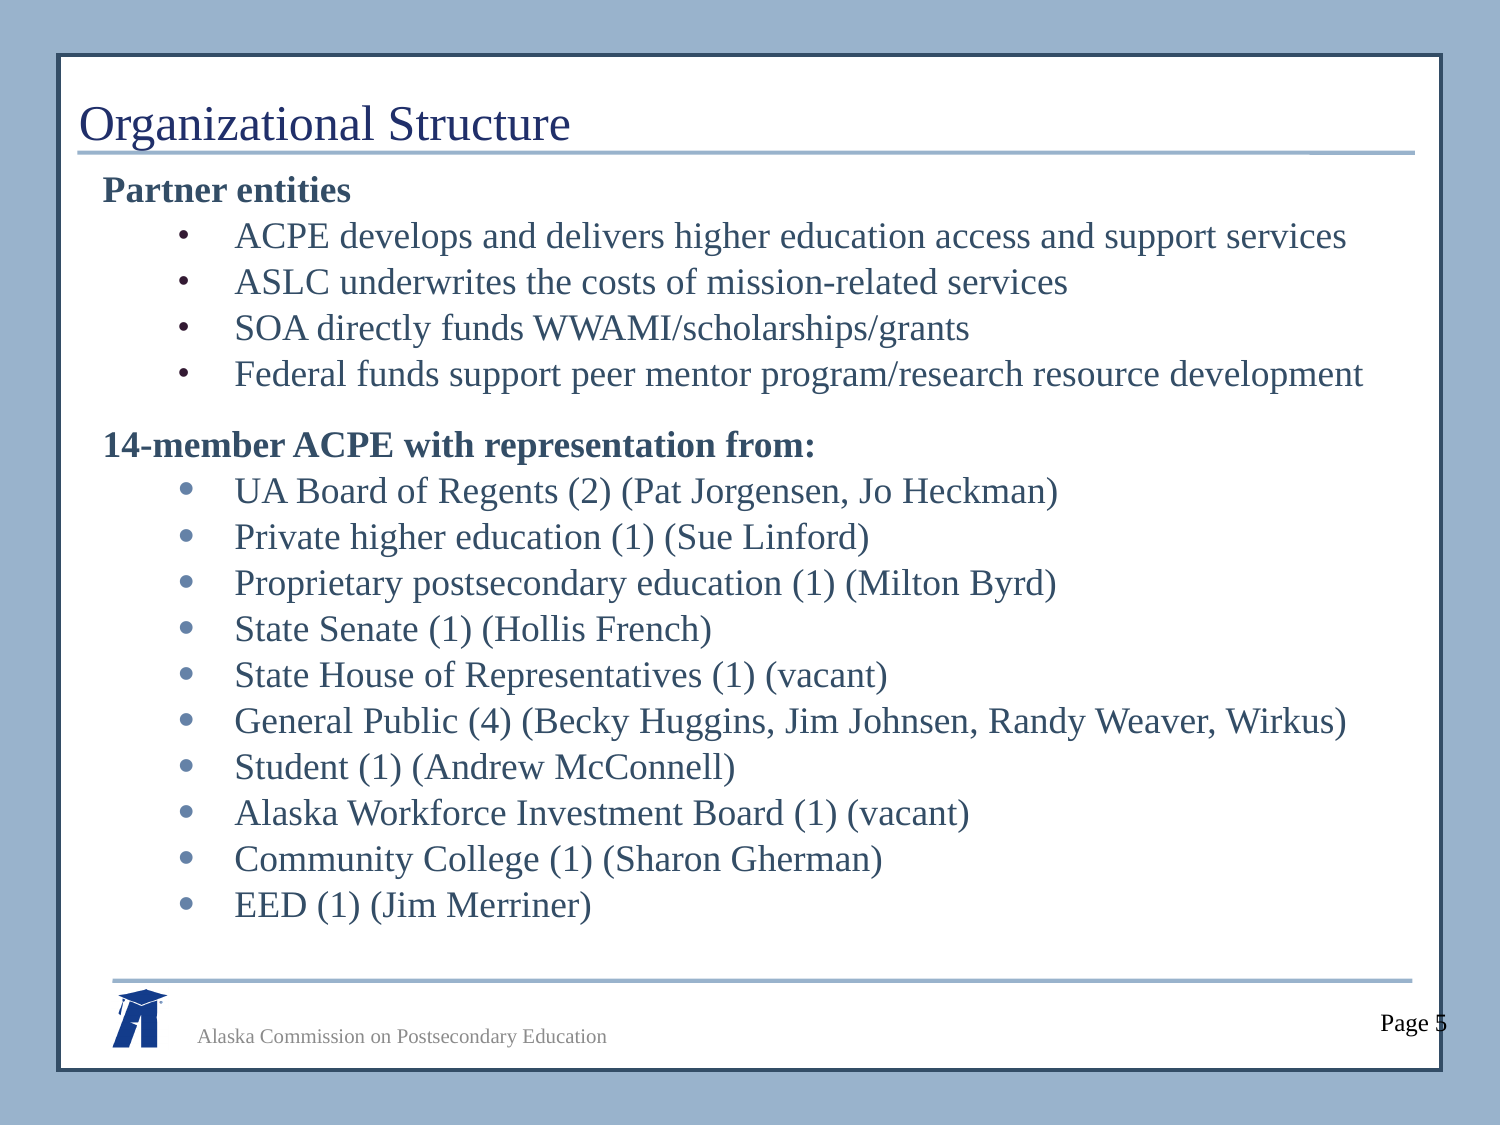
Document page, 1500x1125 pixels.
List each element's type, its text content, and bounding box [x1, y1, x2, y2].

list Partner entities ACPE develops and delivers higher education access and support services ASLC underwrites the costs of mission-related services SOA directly funds WWAMI/scholarships/grants Federal funds support peer mentor program/research resource development 14-member ACPE with representation from: UA Board of Regents (2) (Pat Jorgensen, Jo Heckman) Private higher education (1) (Sue Linford) Proprietary postsecondary education (1) (Milton Byrd) State Senate (1) (Hollis French) State House of Representatives (1) (vacant) General Public (4) (Becky Huggins, Jim Johnsen, Randy Weaver, Wirkus) Student (1) (Andrew McConnell) Alaska Workforce Investment Board (1) (vacant) Community College (1) (Sharon Gherman) EED (1) (Jim Merriner) [87, 162, 1426, 963]
title Organizational Structure [63, 83, 1406, 158]
text_box Alaska Commission on Postsecondary Education [182, 1015, 789, 1061]
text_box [99, 987, 176, 1051]
